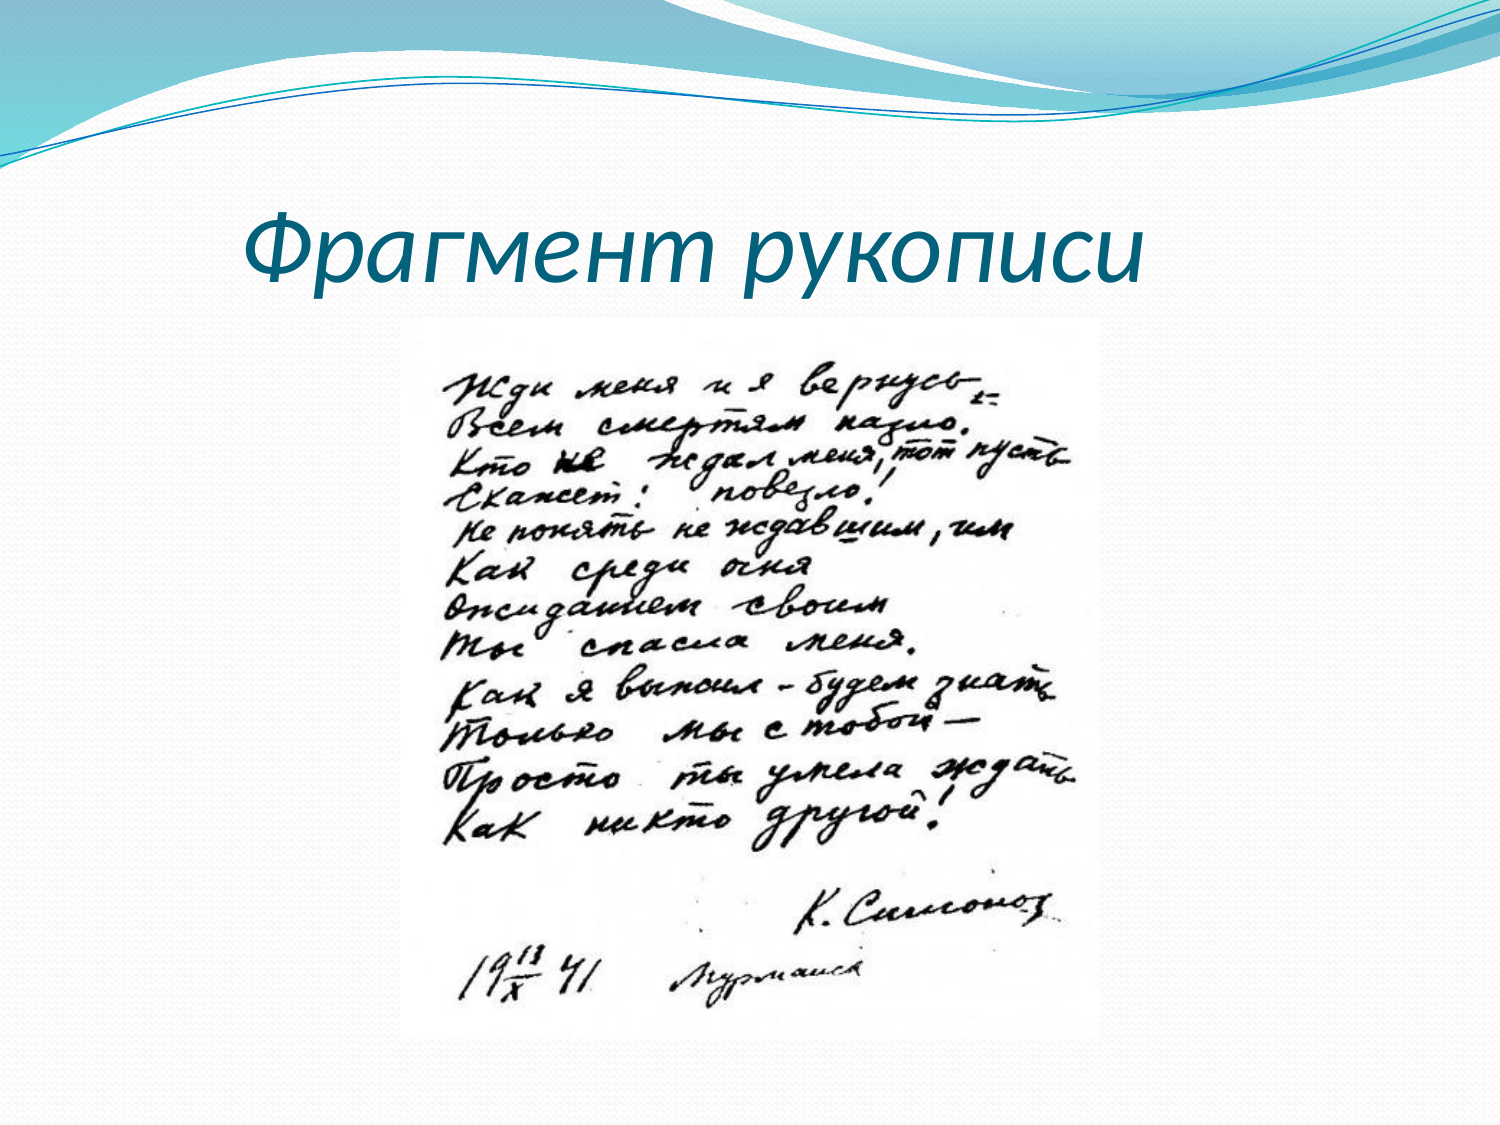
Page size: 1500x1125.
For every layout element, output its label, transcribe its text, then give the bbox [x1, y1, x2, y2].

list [399, 316, 1101, 1038]
title Фрагмент рукописи [75, 115, 1425, 303]
